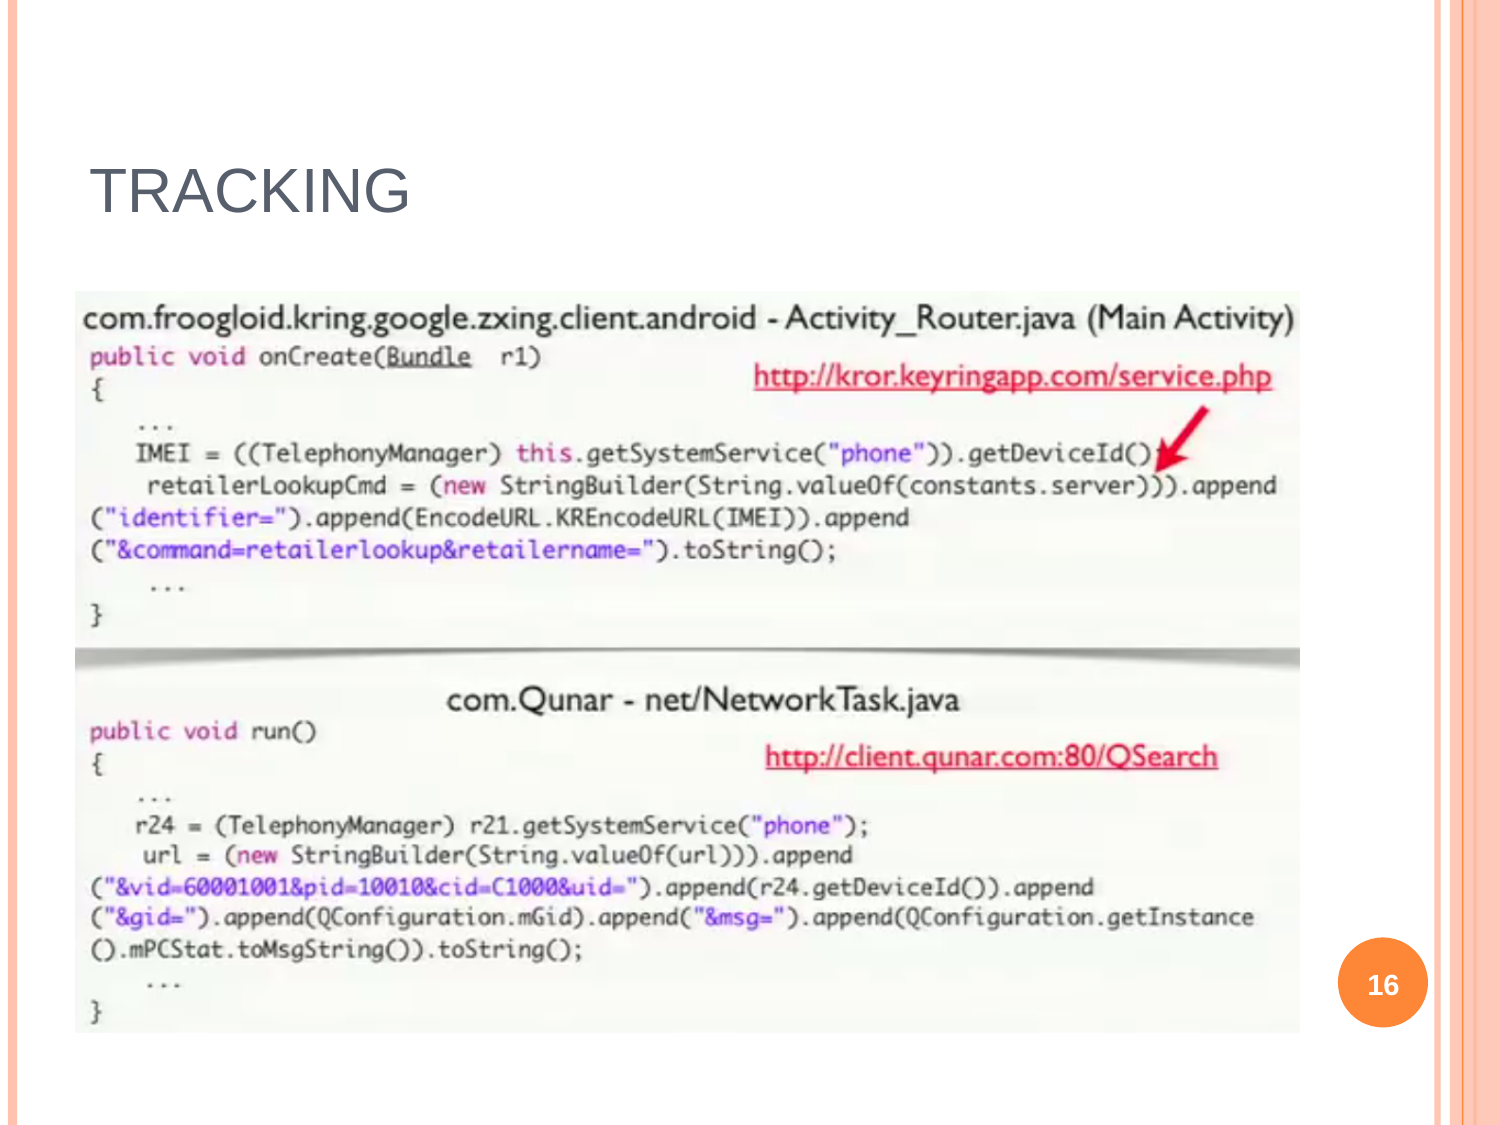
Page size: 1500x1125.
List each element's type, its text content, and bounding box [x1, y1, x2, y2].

slide_number 16 [1333, 940, 1434, 1027]
title Tracking [75, 45, 1300, 233]
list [74, 290, 1301, 1034]
